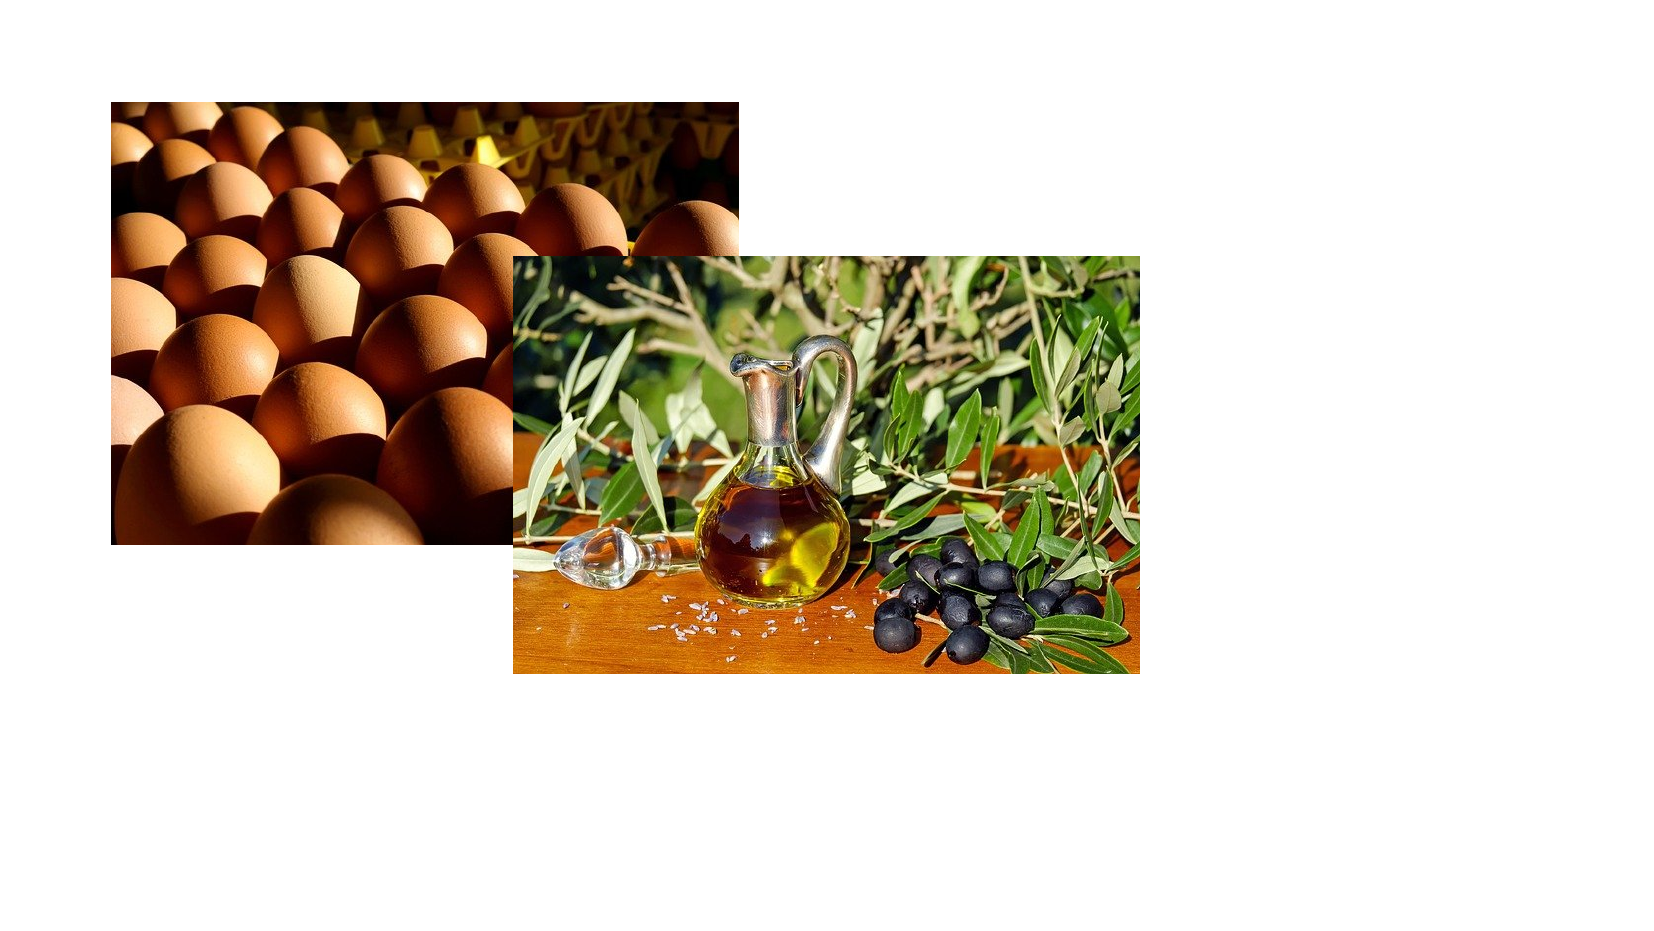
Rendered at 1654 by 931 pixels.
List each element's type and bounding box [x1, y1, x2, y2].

picture [111, 102, 1141, 674]
